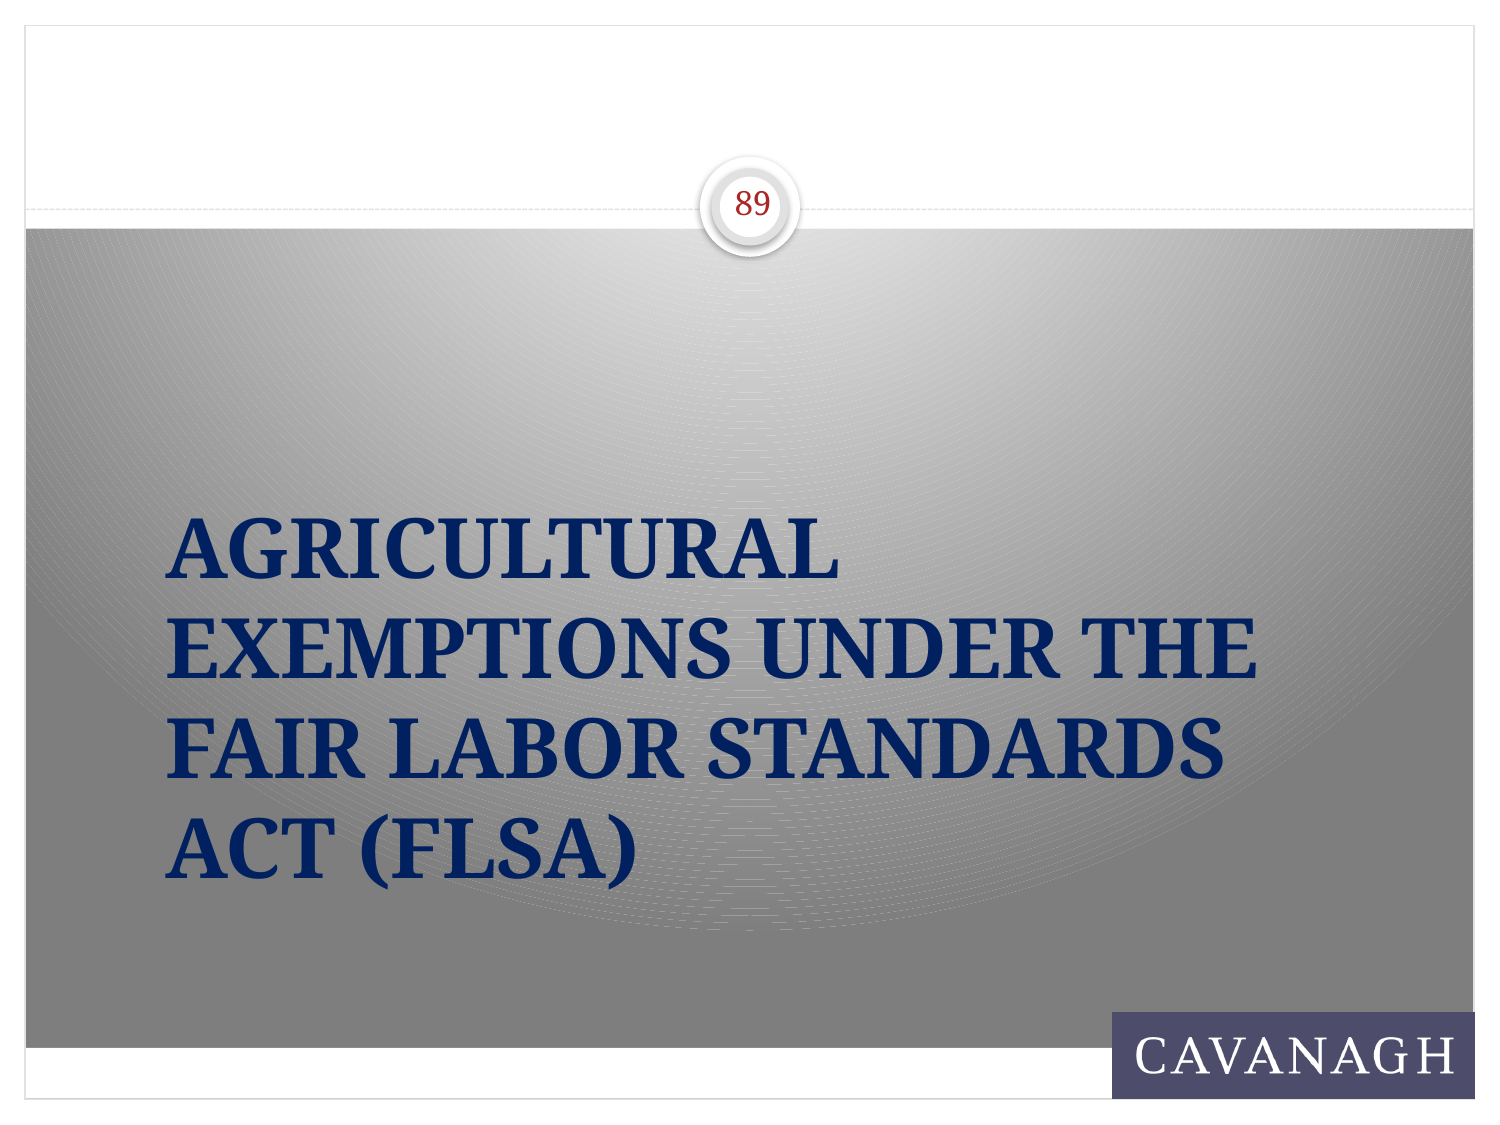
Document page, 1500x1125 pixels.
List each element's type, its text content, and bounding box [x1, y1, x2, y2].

picture [1112, 1012, 1475, 1099]
title AGRICULTURAL EXEMPTIONS UNDER THE FAIR LABOR STANDARDS ACT (FLSA) [149, 487, 1426, 712]
text_box 89 [715, 168, 791, 241]
